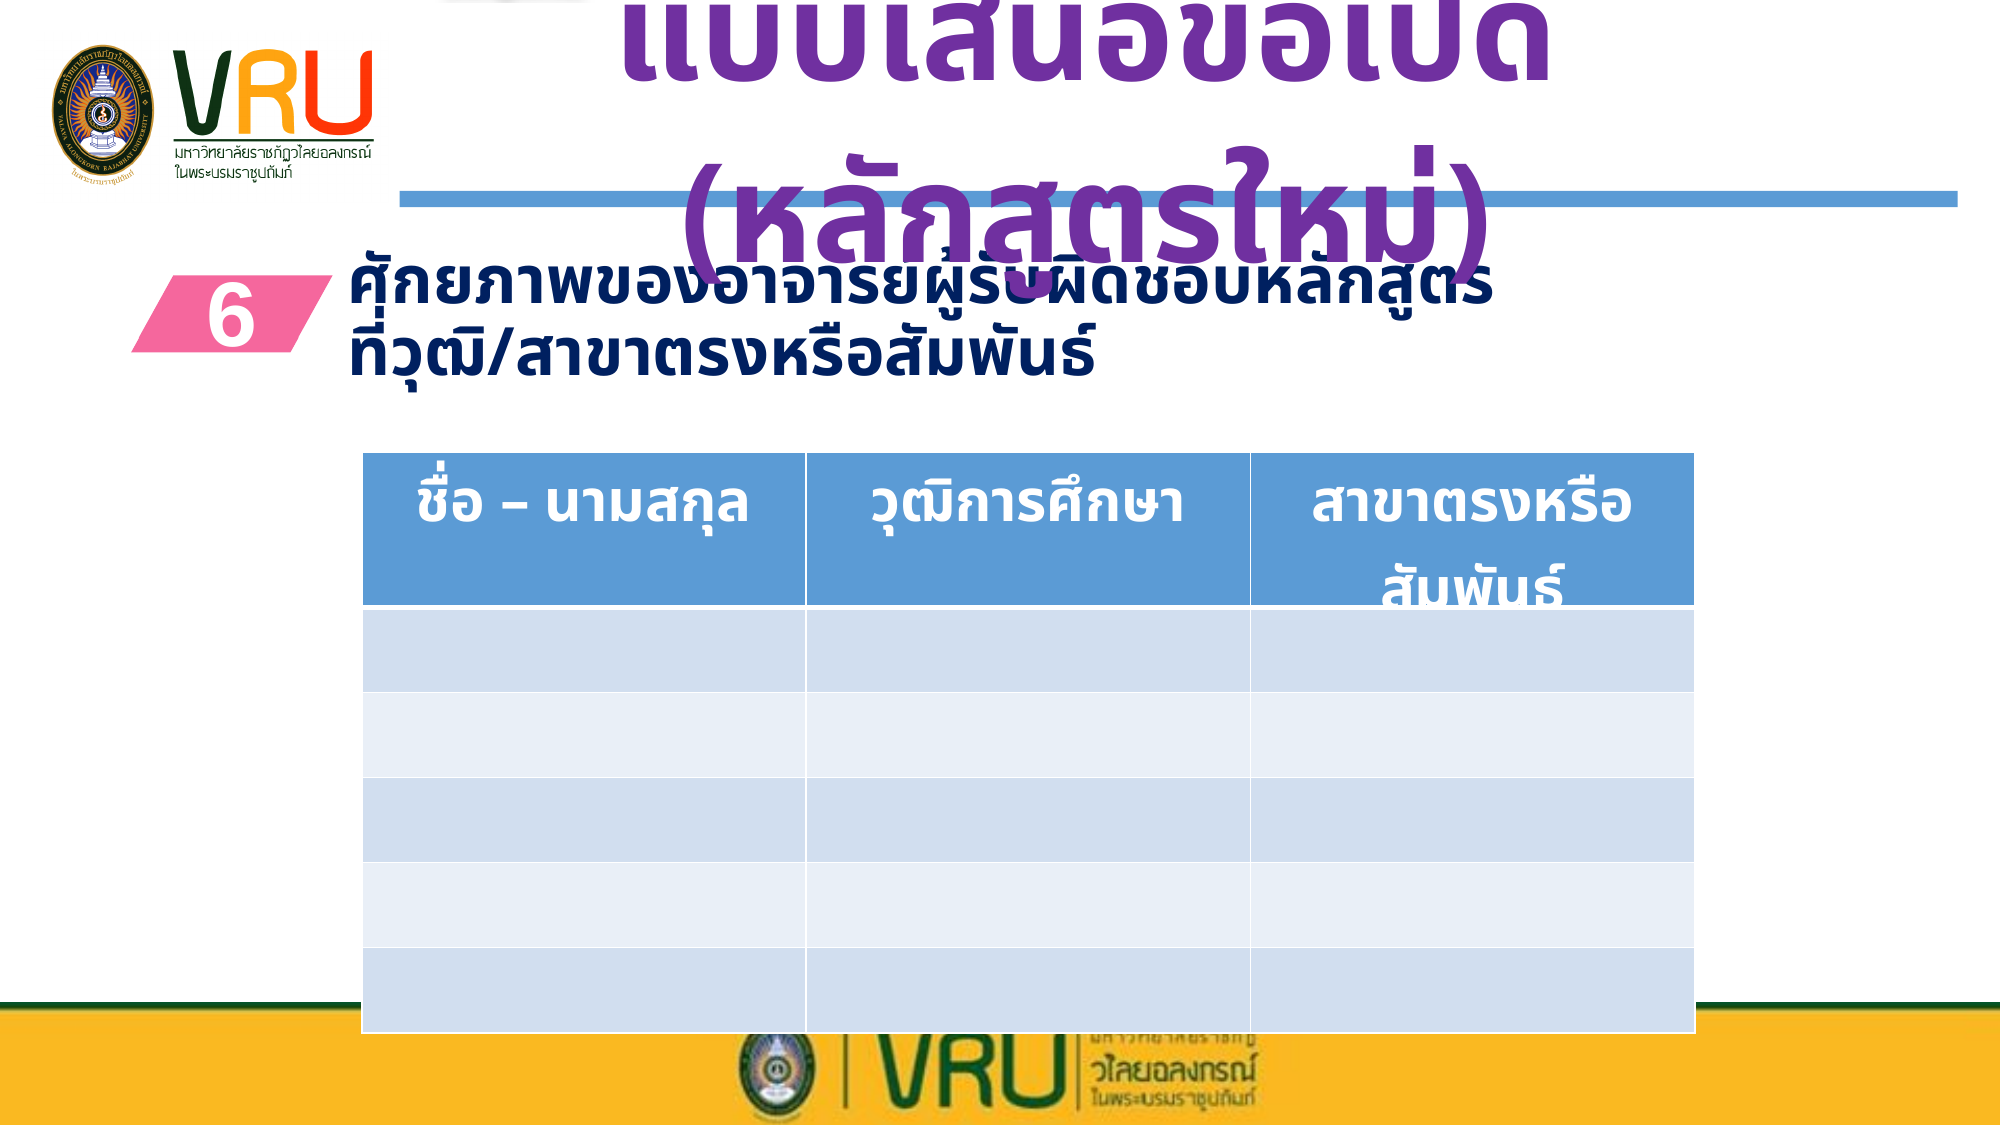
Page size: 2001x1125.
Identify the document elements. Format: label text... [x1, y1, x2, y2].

table_cell [1251, 863, 1694, 947]
text_box [129, 279, 170, 354]
table_cell [363, 693, 805, 777]
table_cell [363, 778, 805, 862]
text_box 6 [170, 247, 293, 372]
text_box [293, 274, 335, 350]
table_cell [363, 610, 805, 692]
table_cell [807, 948, 1250, 1032]
table_header สาขาตรงหรือสัมพันธ์ [1251, 453, 1694, 605]
table_cell [363, 948, 805, 1032]
table_cell [807, 863, 1250, 947]
list ศักยภาพของอาจารย์ผู้รับผิดชอบหลักสูตร ที่วุฒิ/สาขาตรงหรือสัมพันธ์ [332, 258, 1900, 378]
table_cell [807, 778, 1250, 862]
table_cell [1251, 778, 1694, 862]
text_box แบบเสนอขอเปิด (หลักสูตรใหม่) [399, 0, 1772, 288]
table_cell [363, 863, 805, 947]
table_cell [1251, 948, 1694, 1032]
table_header ชื่อ – นามสกุล [363, 453, 805, 605]
table_header วุฒิการศึกษา [807, 453, 1250, 605]
table_cell [807, 610, 1250, 692]
picture [0, 1002, 2000, 1125]
picture [19, 7, 400, 209]
table_cell [1251, 693, 1694, 777]
table_cell [1251, 610, 1694, 692]
table_cell [807, 693, 1250, 777]
